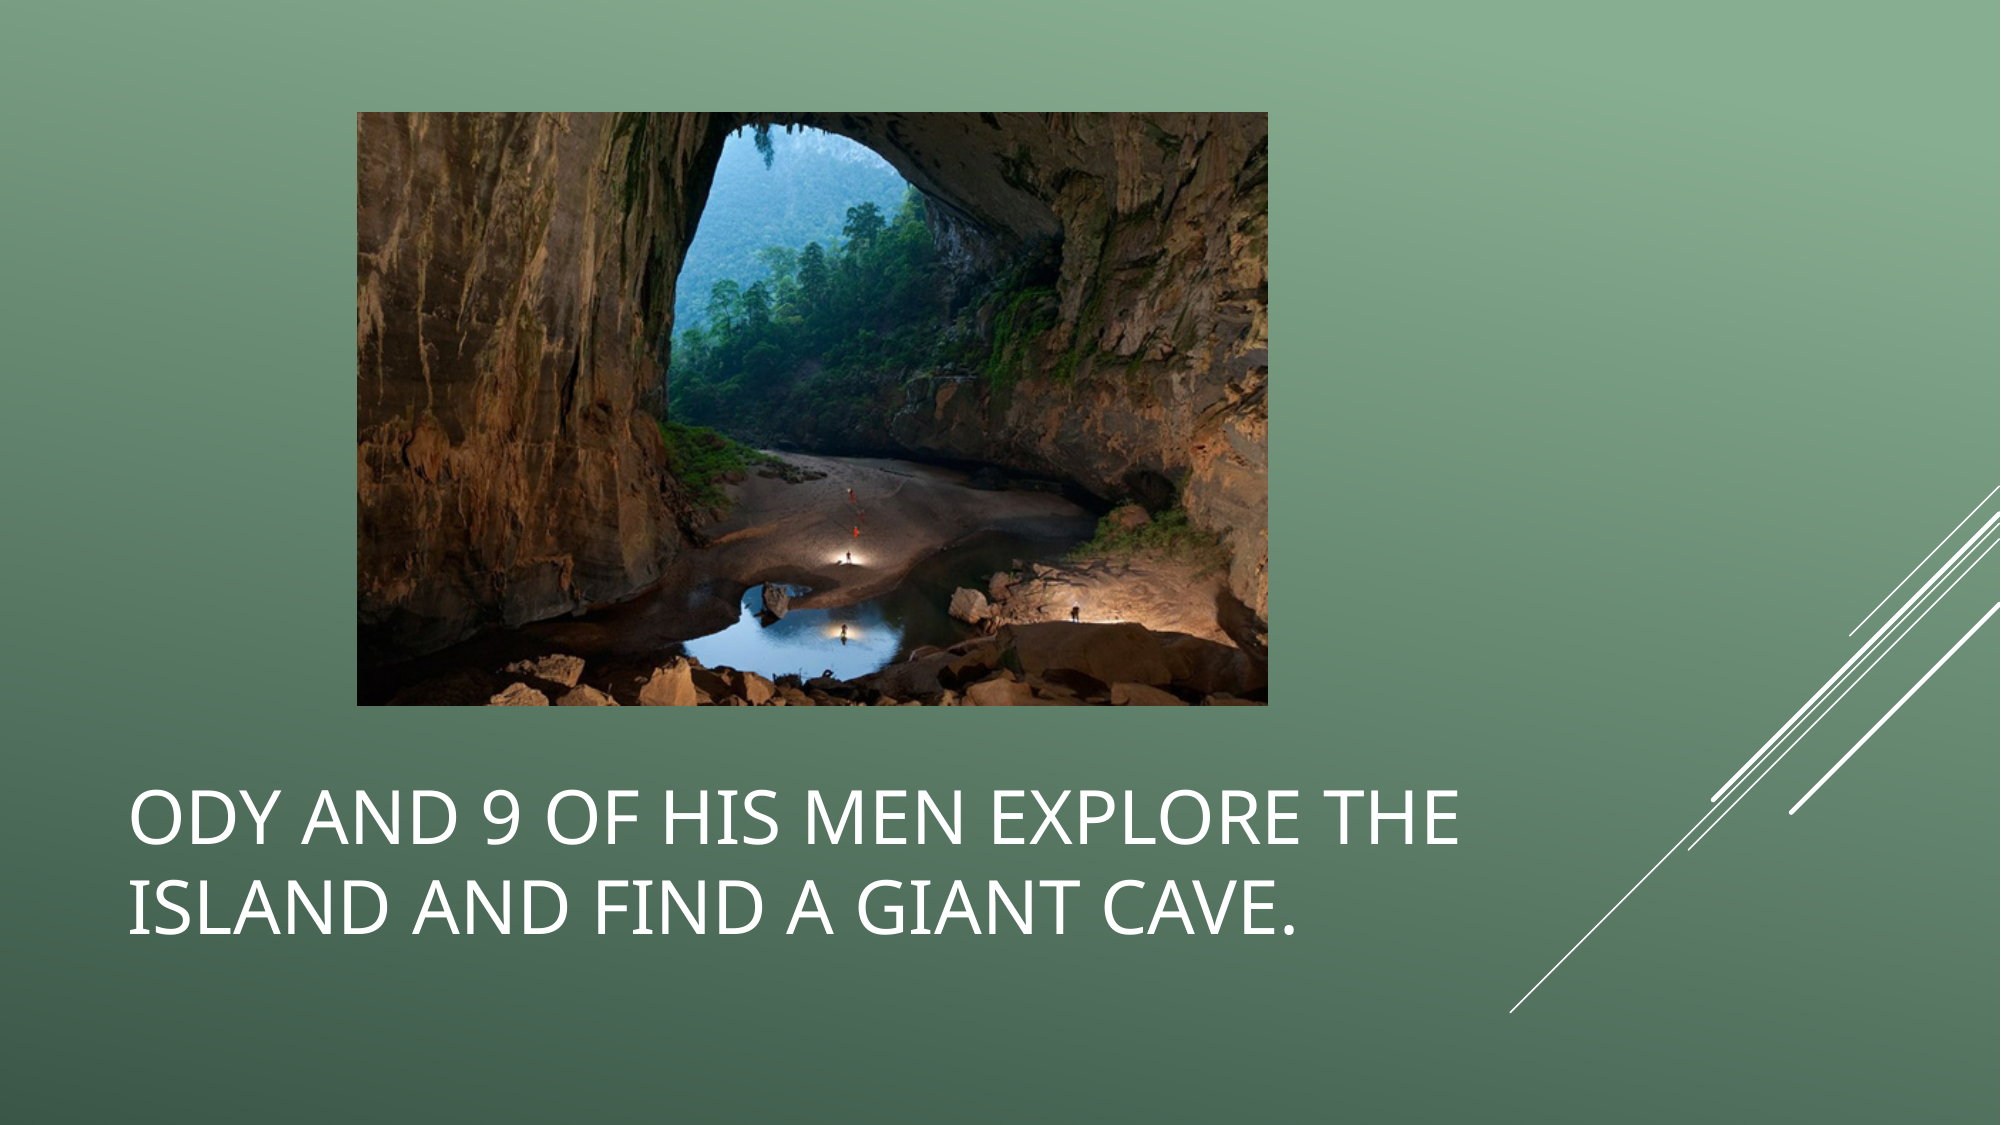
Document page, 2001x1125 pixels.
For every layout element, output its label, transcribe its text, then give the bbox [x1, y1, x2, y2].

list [356, 112, 1268, 706]
title Ody and 9 of his men explore the island and find a giant cave. [112, 736, 1513, 984]
